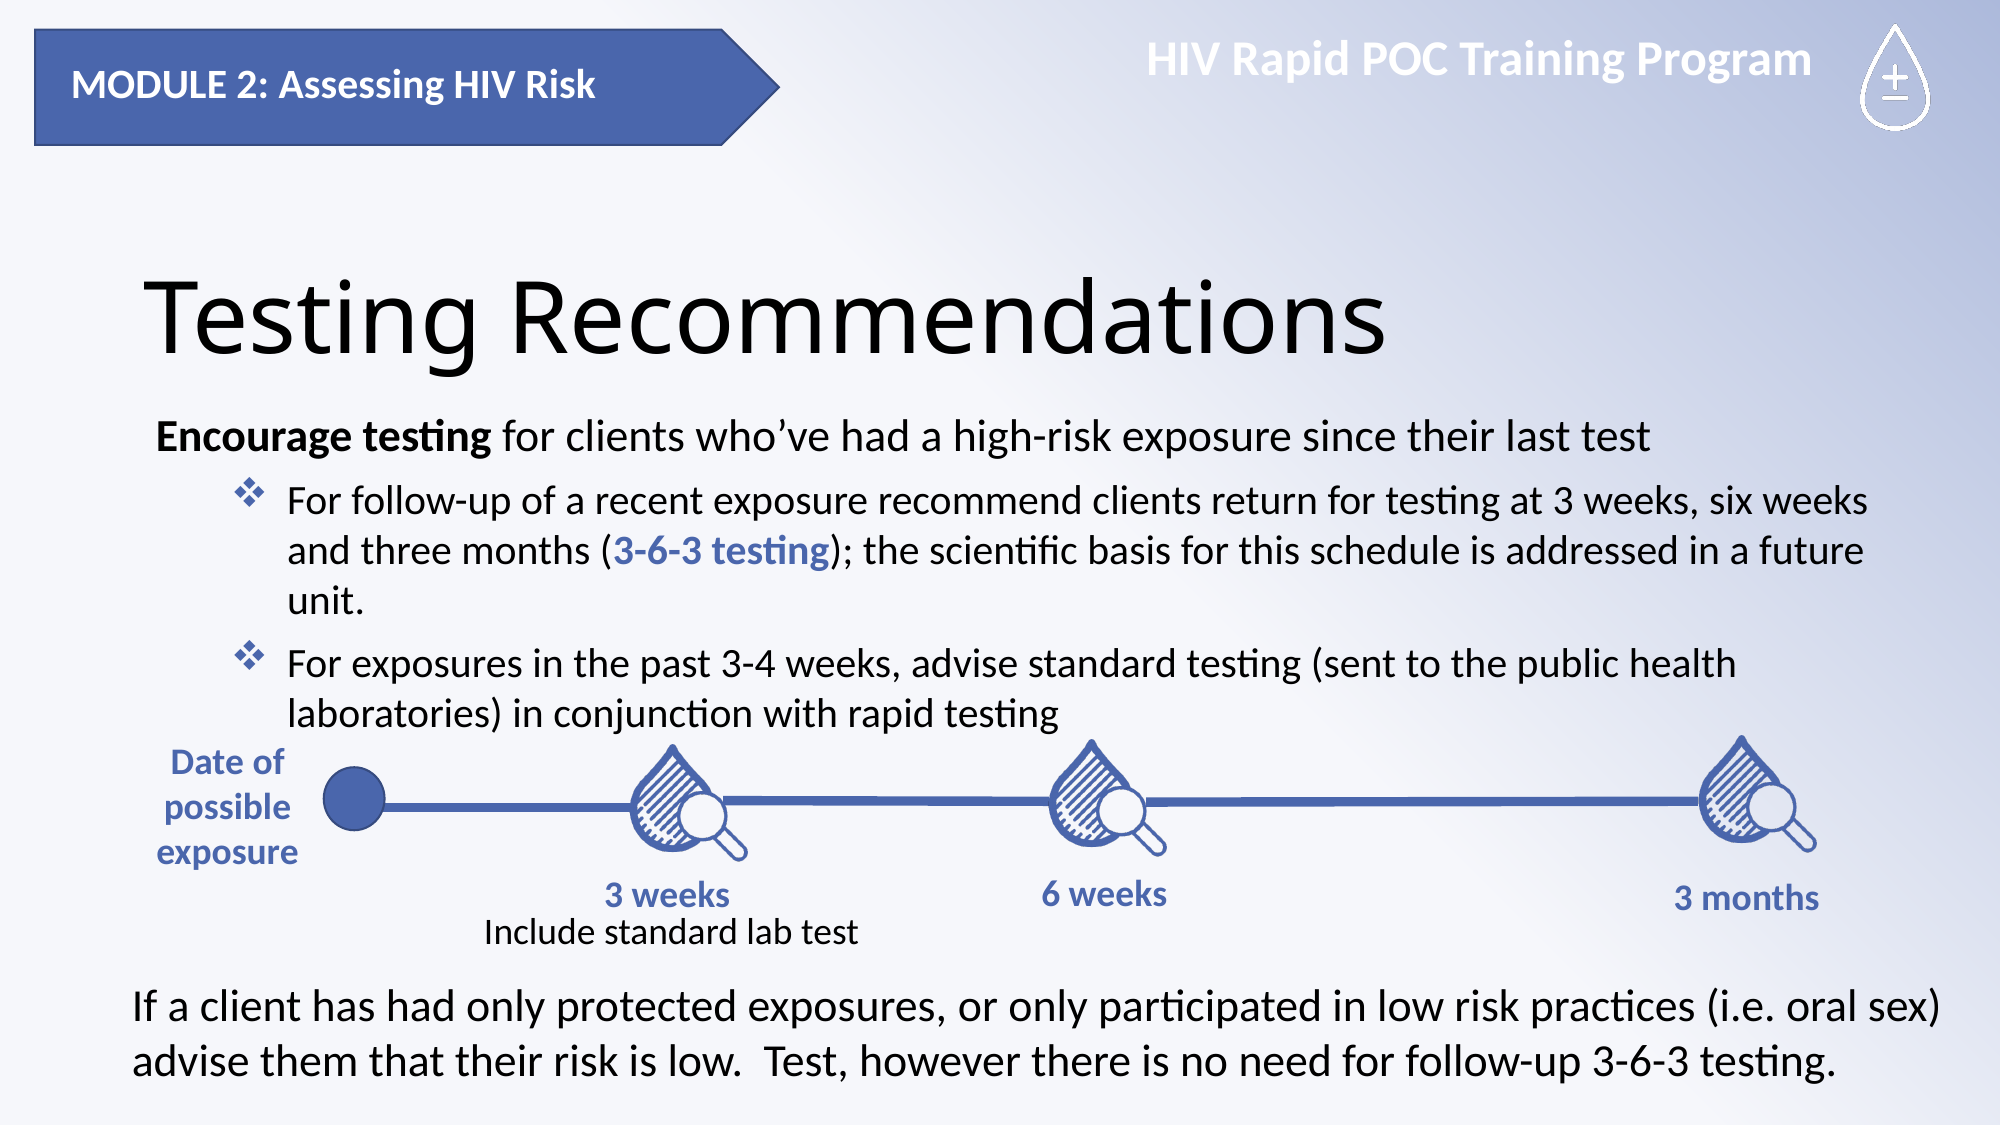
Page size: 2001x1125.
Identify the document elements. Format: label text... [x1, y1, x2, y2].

text_box If a client has had only protected exposures, or only participated in low risk practices (i.e. oral sex) advise them that their risk is low. Test, however there is no need for follow-up 3-6-3 testing. [117, 968, 2000, 1125]
text_box Date of possible exposure [106, 730, 349, 880]
picture [1042, 732, 1173, 863]
subtitle Encourage testing for clients who’ve had a high-risk exposure since their last test For follow-up of a recent exposure recommend clients return for testing at 3 weeks, six weeks and three months (3-6-3 testing); the scientific basis for this schedule is addressed in a future unit. For exposures in the past 3-4 weeks, advise standard testing (sent to the public health laboratories) in conjunction with rapid testing [140, 397, 1943, 953]
picture [1834, 16, 1956, 138]
text_box 3 weeks Include standard lab test [463, 862, 880, 959]
picture [623, 737, 754, 868]
picture [1692, 728, 1823, 859]
text_box [34, 28, 781, 146]
text_box 3 months [1538, 865, 1955, 926]
text_box MODULE 2: Assessing HIV Risk [56, 49, 750, 114]
title Testing Recommendations [128, 257, 2000, 383]
text_box [349, 766, 386, 832]
text_box 6 weeks [900, 861, 1317, 922]
